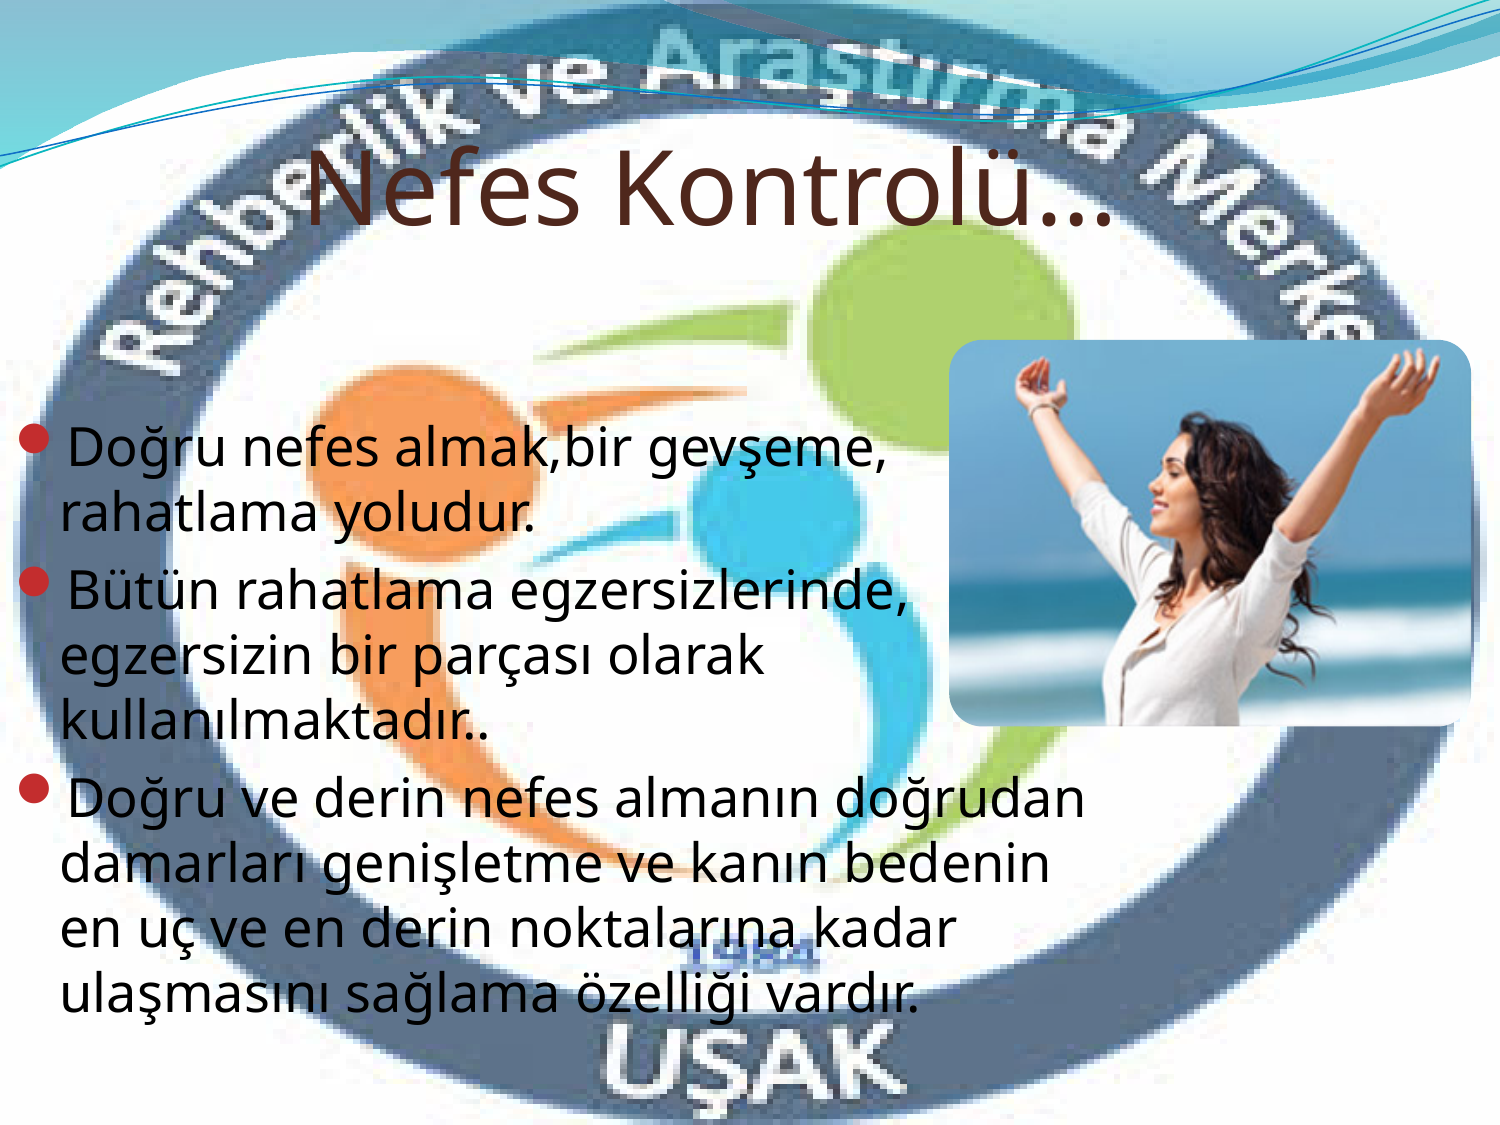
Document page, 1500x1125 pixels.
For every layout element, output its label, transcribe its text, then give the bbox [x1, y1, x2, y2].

text_box Doğru nefes almak,bir gevşeme, rahatlama yoludur. Bütün rahatlama egzersizlerinde, egzersizin bir parçası olarak kullanılmaktadır.. Doğru ve derin nefes almanın doğrudan damarları genişletme ve kanın bedenin en uç ve en derin noktalarına kadar ulaşmasını sağlama özelliği vardır. [0, 404, 1137, 1125]
picture [948, 339, 1472, 727]
text_box Nefes Kontrolü… [128, 128, 1292, 246]
